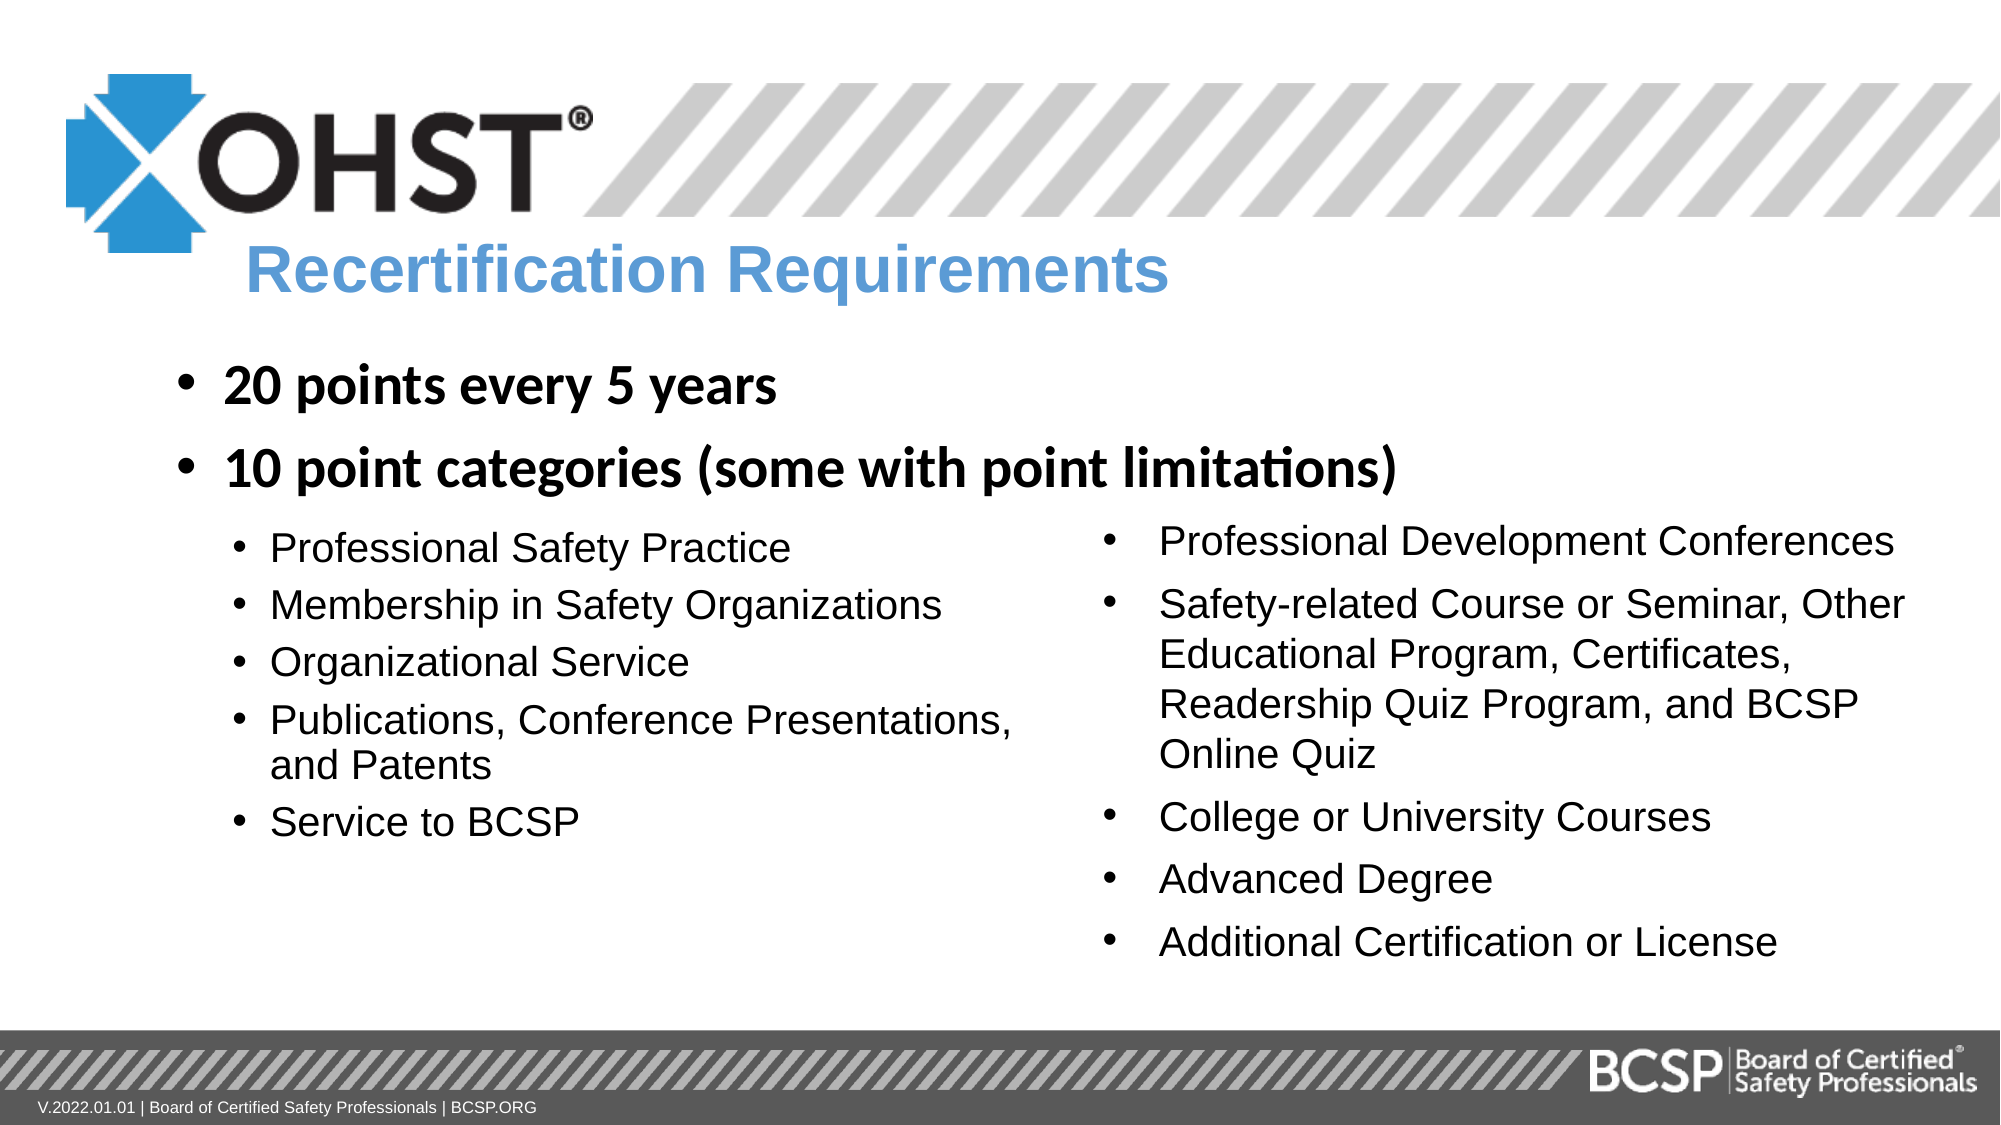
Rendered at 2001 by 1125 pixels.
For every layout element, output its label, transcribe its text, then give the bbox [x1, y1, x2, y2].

text_box Recertification Requirements [230, 227, 2000, 367]
text_box Professional Development Conferences Safety-related Course or Seminar, Other Educational Program, Certificates, Readership Quiz Program, and BCSP Online Quiz College or University Courses Advanced Degree Additional Certification or License [1028, 506, 1938, 979]
picture [1590, 1045, 1977, 1098]
text_box 20 points every 5 years 10 point categories (some with point limitations) Professional Safety Practice Membership in Safety Organizations Organizational Service Publications, Conference Presentations, and Patents Service to BCSP [148, 346, 1874, 1061]
picture [66, 74, 2000, 253]
